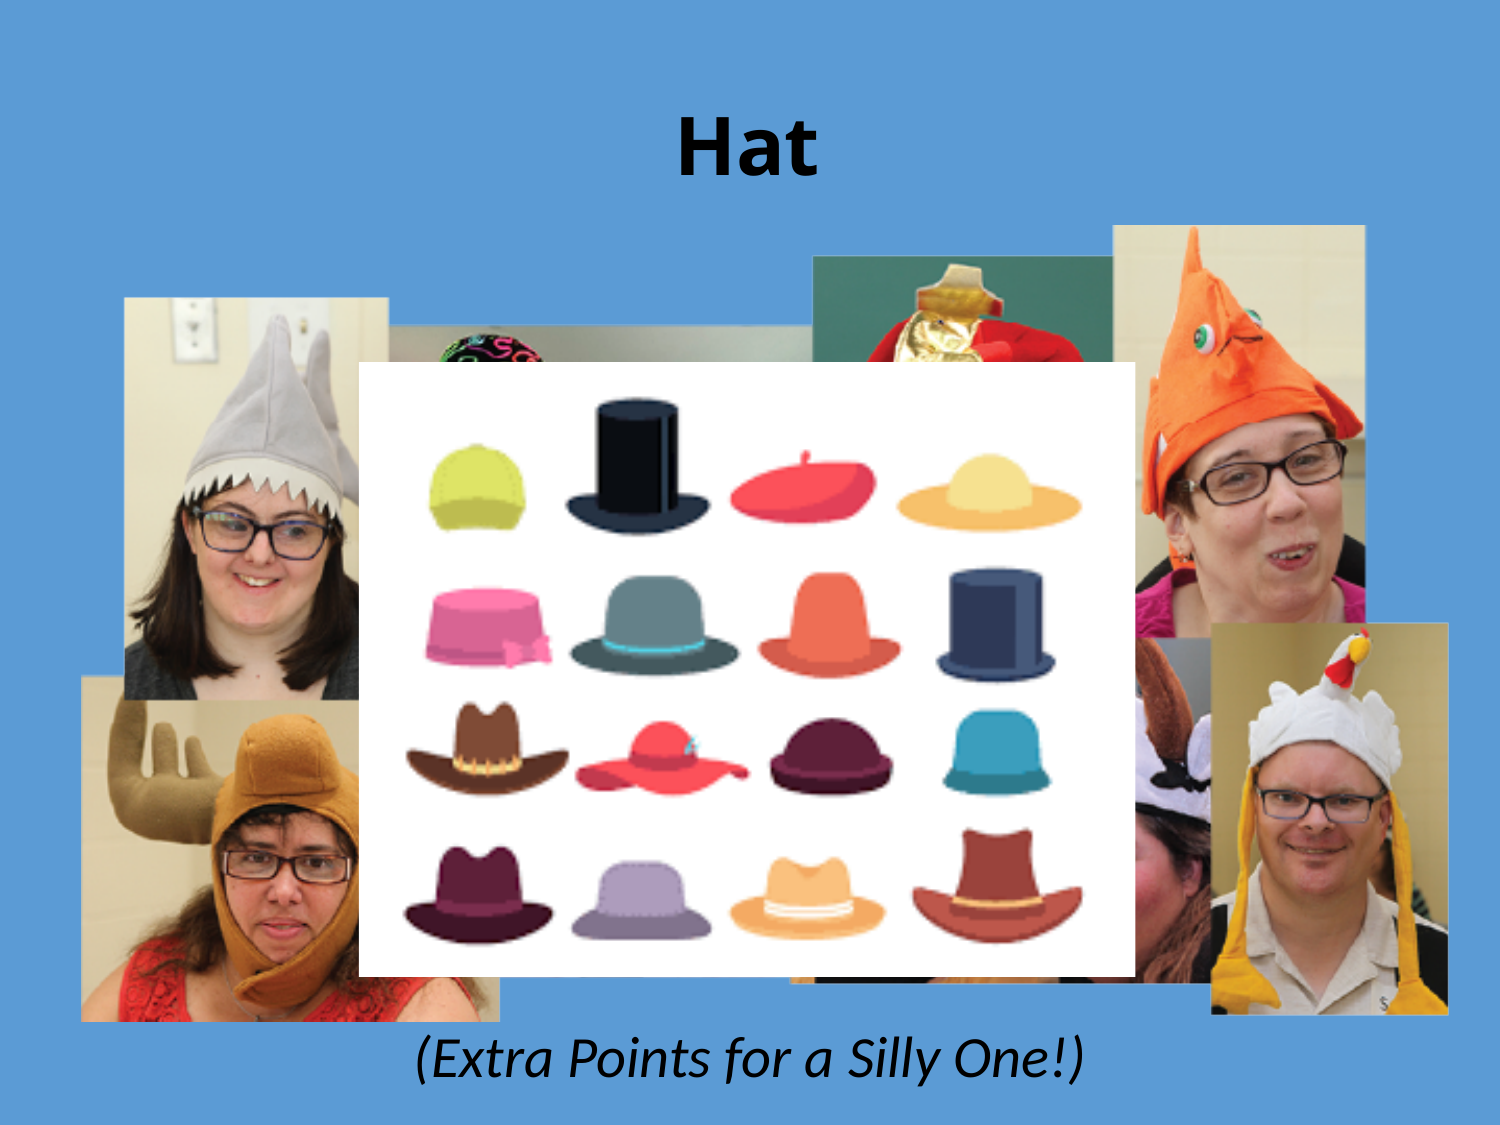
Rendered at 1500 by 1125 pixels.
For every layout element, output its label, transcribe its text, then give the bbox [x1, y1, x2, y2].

text_box (Extra Points for a Silly One!) [398, 1022, 1102, 1097]
title Hat [109, 113, 1385, 225]
picture [81, 225, 1451, 1022]
